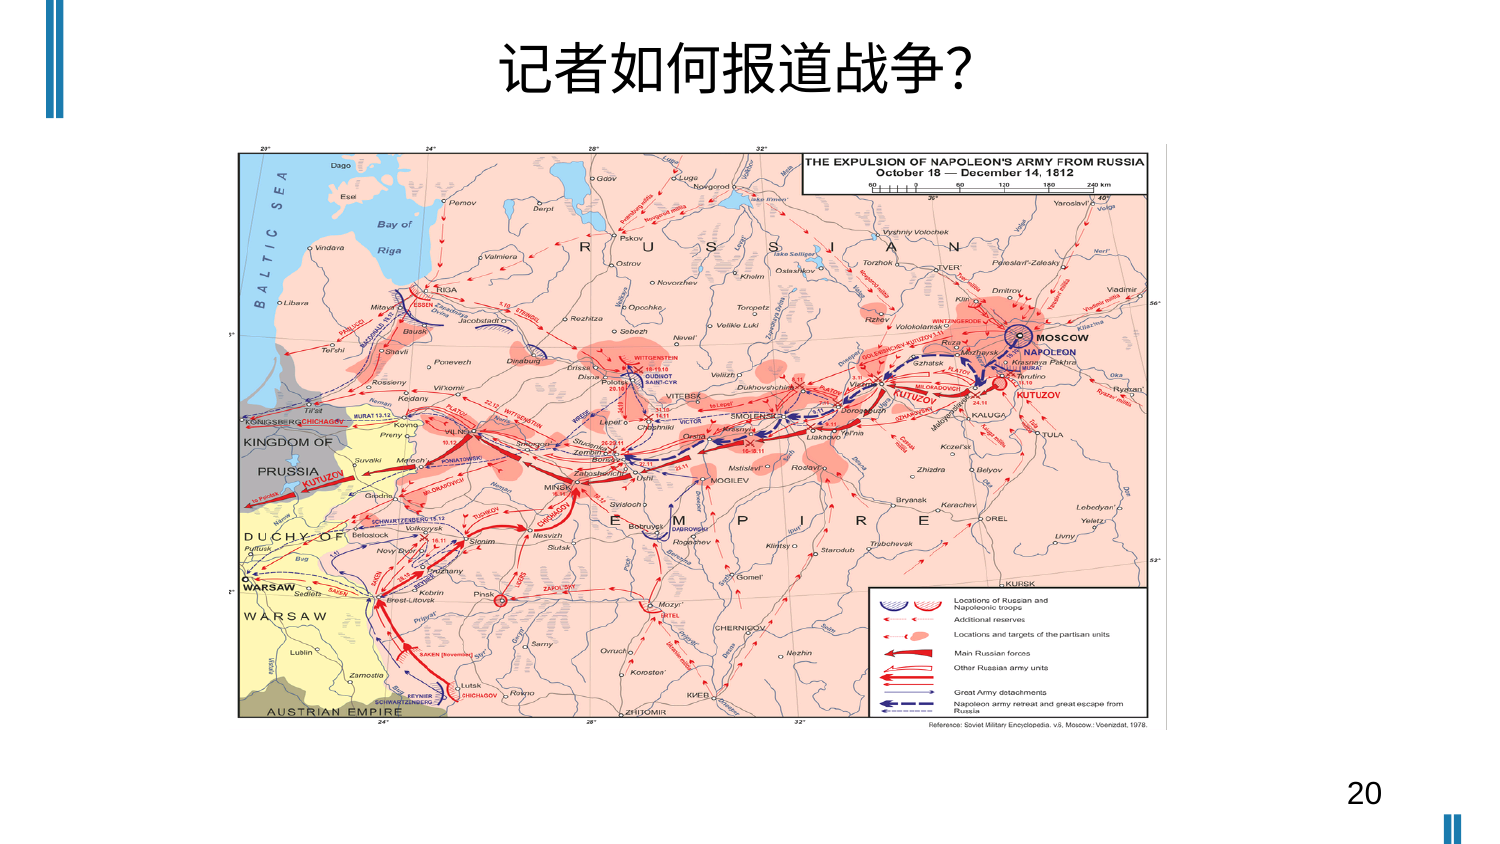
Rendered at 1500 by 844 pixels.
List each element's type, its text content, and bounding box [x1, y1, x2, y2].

title 记者如何报道战争？ [75, 33, 1425, 175]
slide_number 20 [1346, 773, 1500, 812]
picture [228, 144, 1167, 730]
